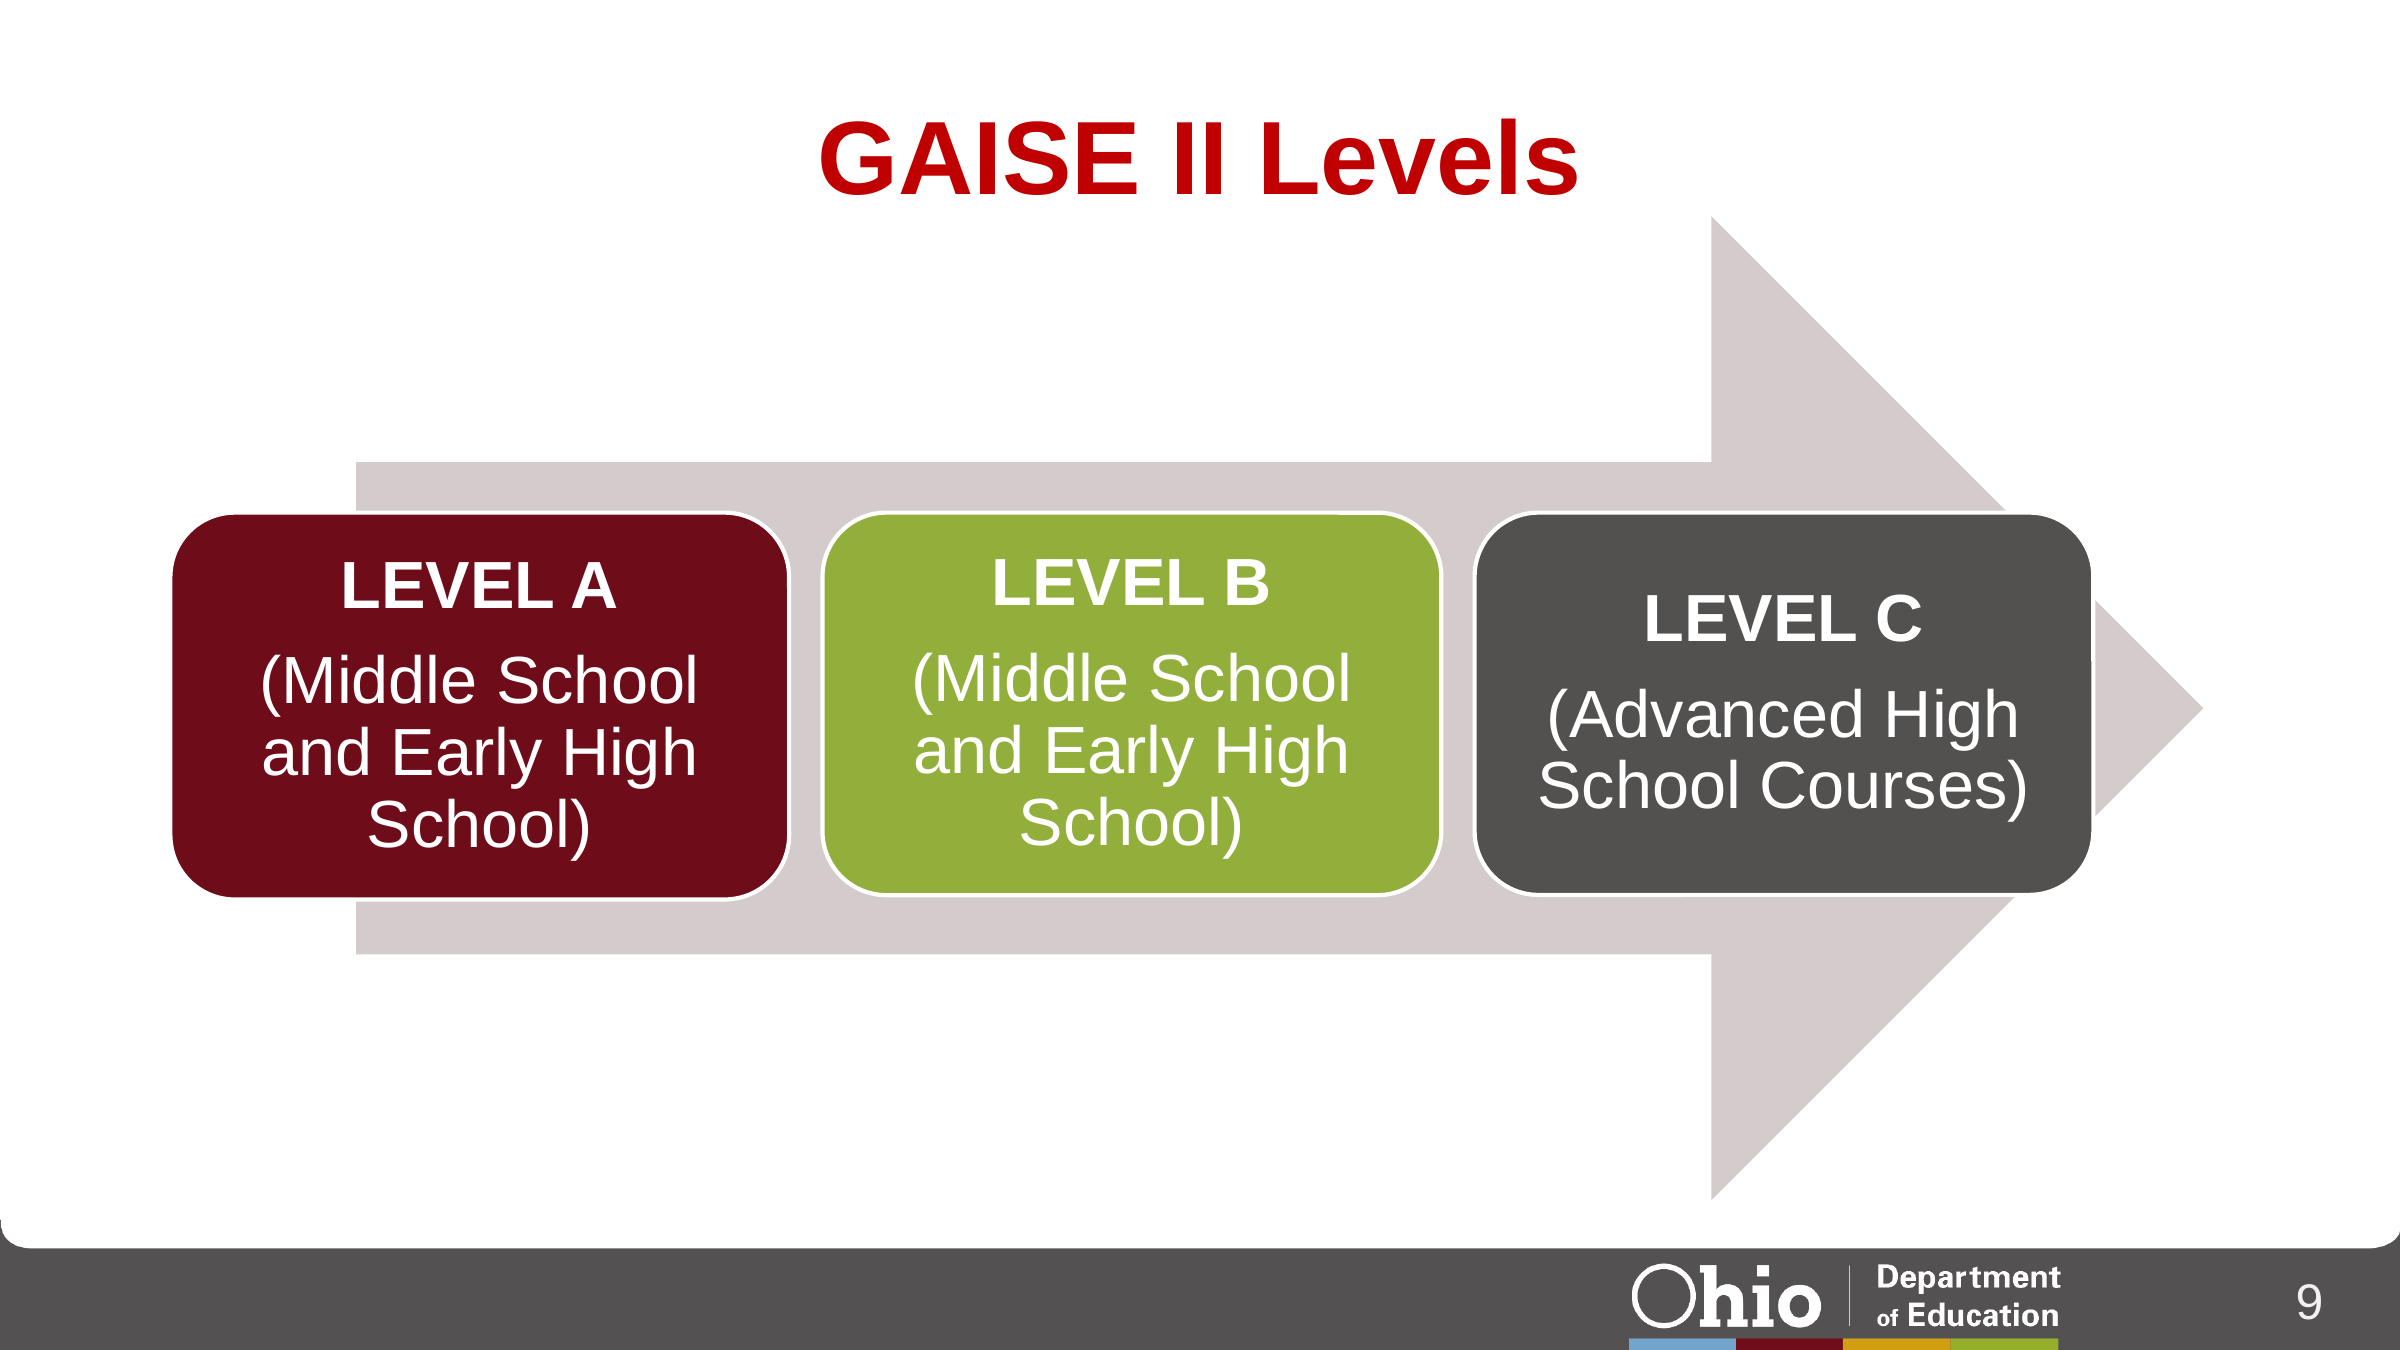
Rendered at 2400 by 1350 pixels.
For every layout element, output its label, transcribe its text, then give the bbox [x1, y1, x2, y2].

text_box [356, 216, 2009, 1201]
text_box [2099, 603, 2204, 813]
picture [0, 1209, 2400, 1350]
title GAISE II Levels [120, 90, 2280, 217]
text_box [170, 512, 790, 900]
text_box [1474, 512, 2094, 896]
slide_number 9 [2280, 1262, 2388, 1338]
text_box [822, 512, 1442, 896]
